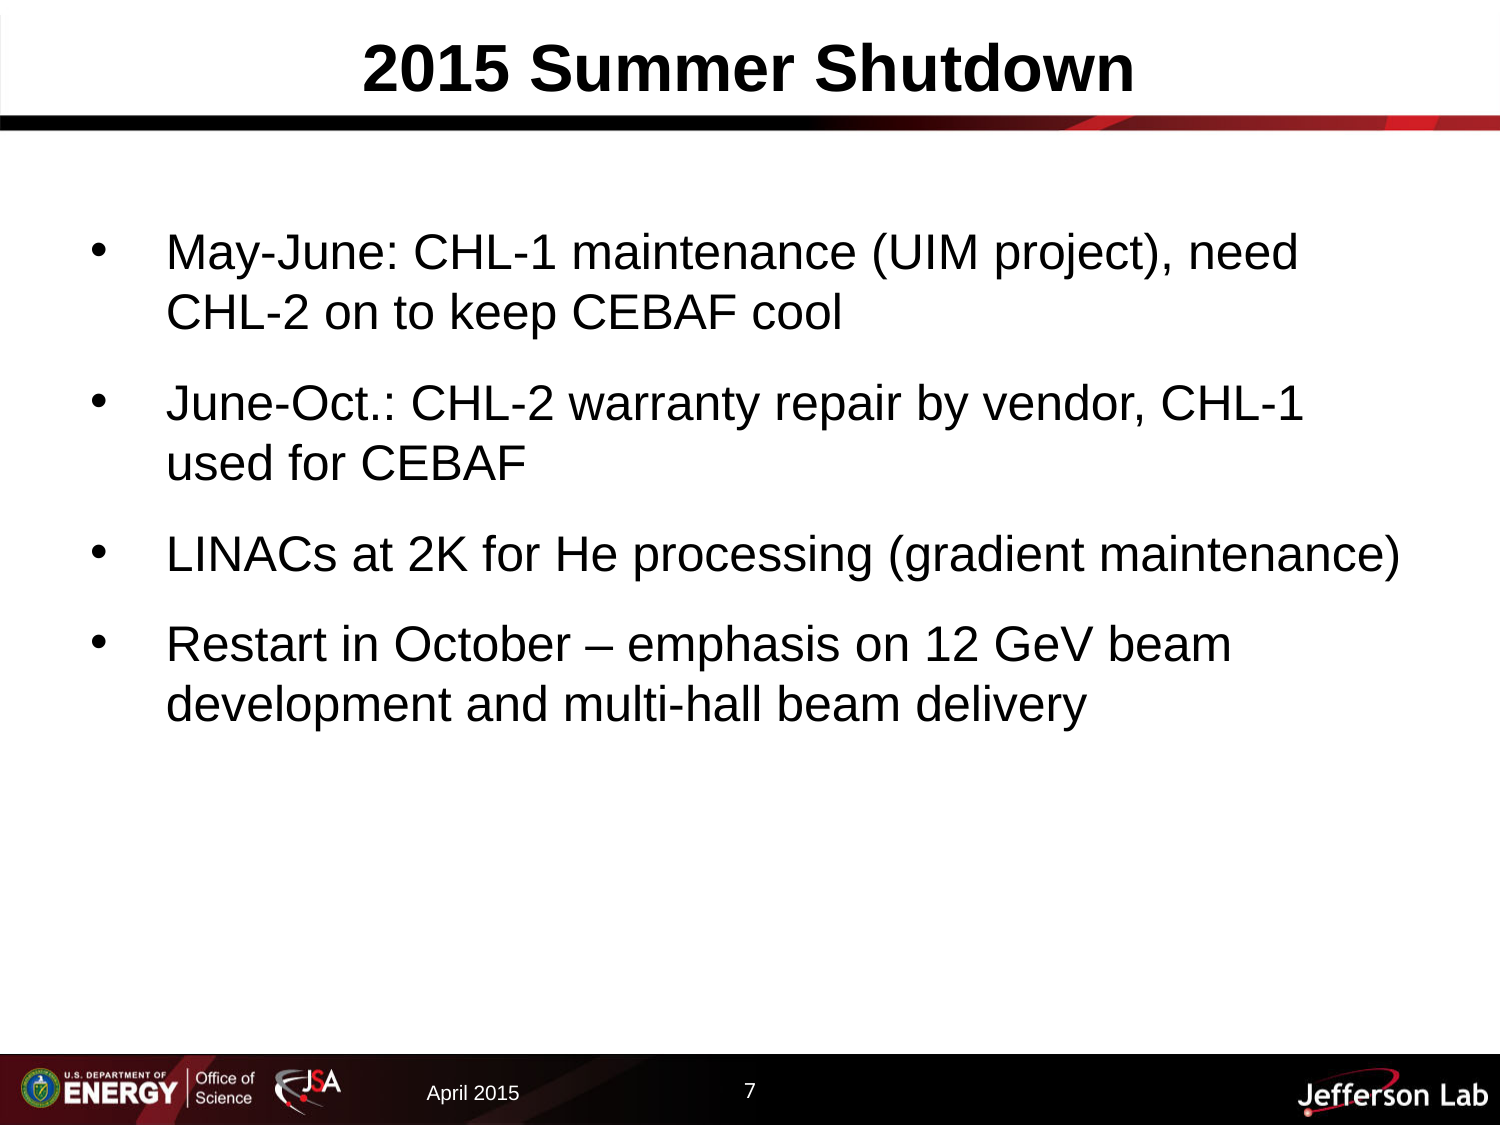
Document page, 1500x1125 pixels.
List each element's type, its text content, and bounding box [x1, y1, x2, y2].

list May-June: CHL-1 maintenance (UIM project), need CHL-2 on to keep CEBAF cool June-Oct.: CHL-2 warranty repair by vendor, CHL-1 used for CEBAF LINACs at 2K for He processing (gradient maintenance) Restart in October – emphasis on 12 GeV beam development and multi-hall beam delivery [75, 211, 1425, 1005]
picture [0, 0, 1500, 1125]
title 2015 Summer Shutdown [75, 31, 1425, 98]
